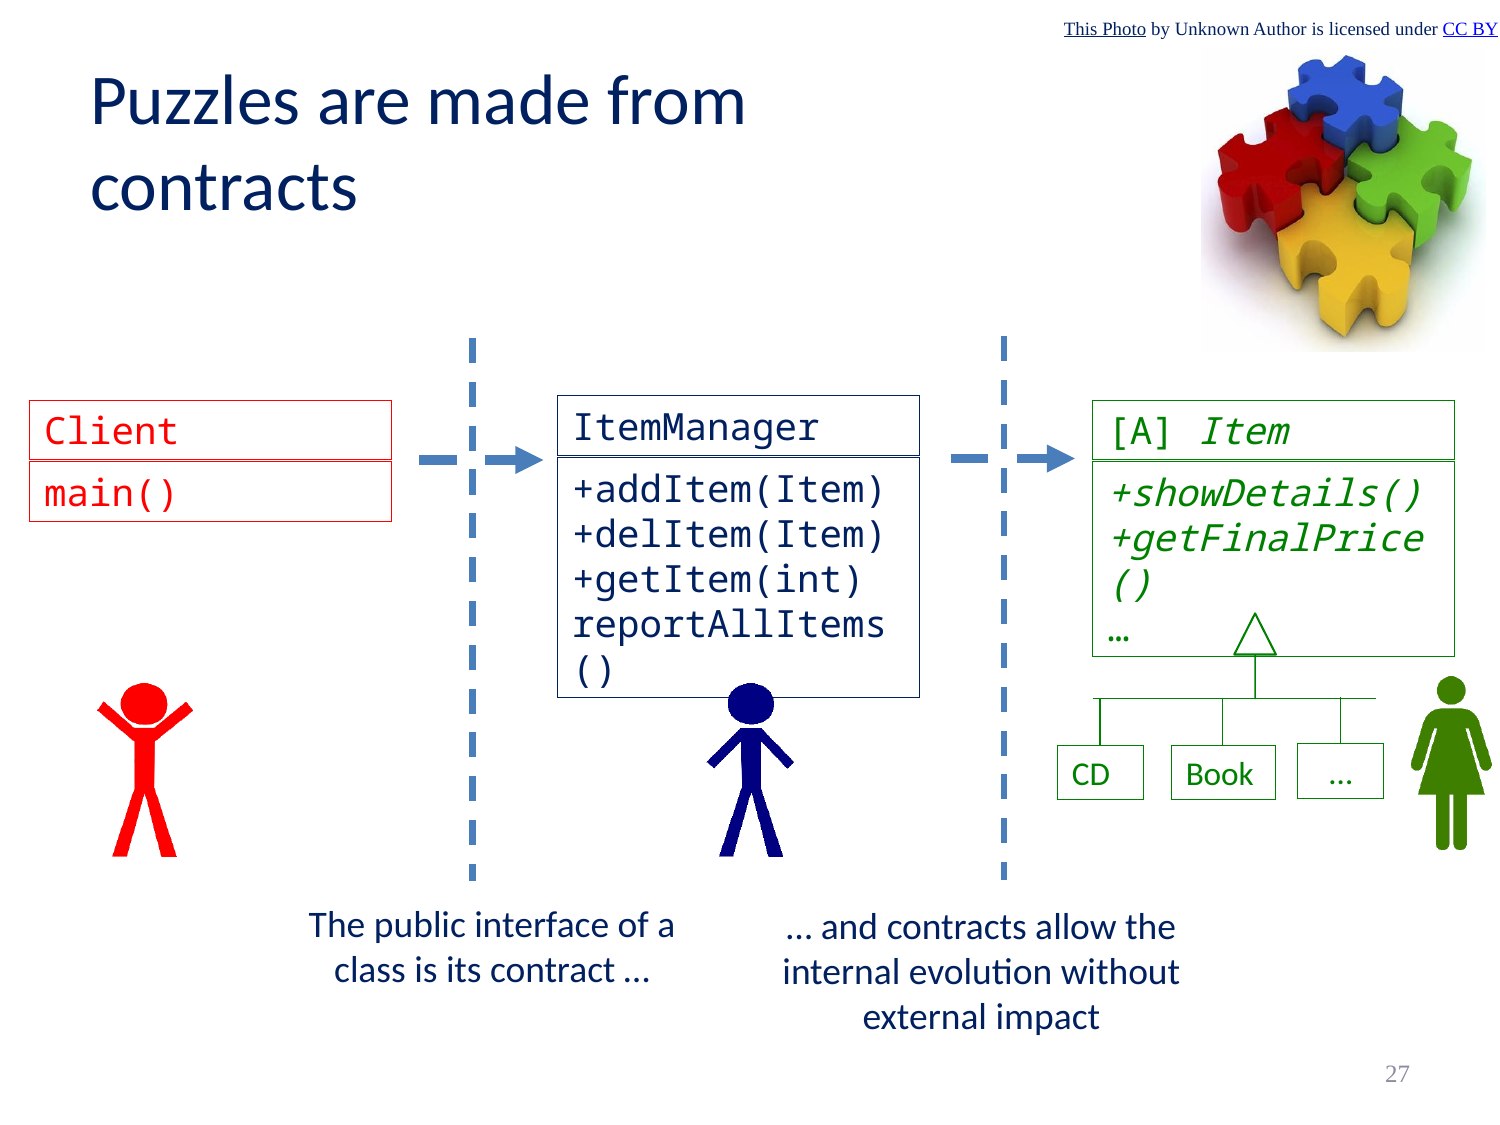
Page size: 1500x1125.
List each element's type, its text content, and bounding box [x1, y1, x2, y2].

text_box … and contracts allow the internal evolution without external impact [762, 894, 1201, 1045]
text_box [29, 399, 393, 523]
picture [96, 683, 193, 857]
picture [1407, 676, 1495, 850]
title Puzzles are made from contracts [75, 45, 1202, 233]
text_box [1092, 654, 1377, 746]
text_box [1092, 399, 1456, 614]
text_box Book [1171, 754, 1276, 800]
text_box [1233, 622, 1278, 652]
text_box The public interface of a class is its contract … [273, 892, 711, 998]
picture [706, 683, 794, 857]
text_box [557, 395, 921, 655]
text_box … [1297, 743, 1384, 799]
text_box This Photo by Unknown Author is licensed under CC BY [1049, 8, 1500, 46]
slide_number 27 [1074, 1042, 1425, 1103]
text_box CD [1057, 745, 1144, 800]
picture [1201, 47, 1486, 352]
